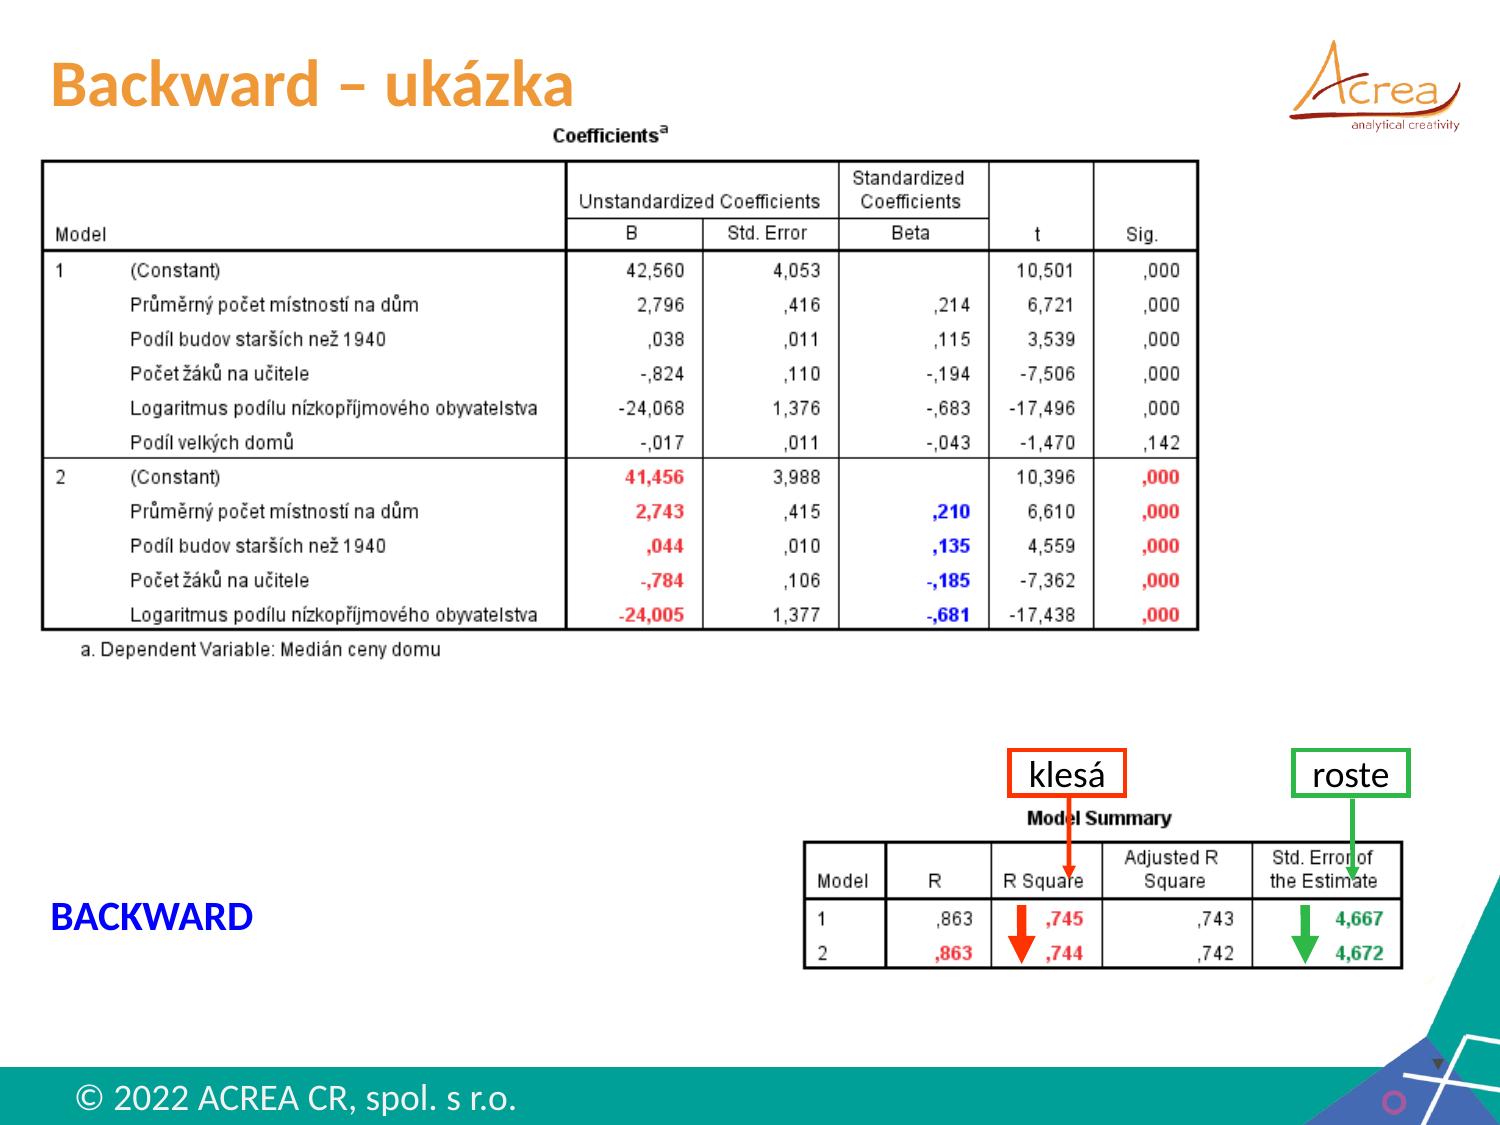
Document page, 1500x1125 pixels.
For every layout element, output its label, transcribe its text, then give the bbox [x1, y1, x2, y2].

title Backward – ukázka [35, 35, 1276, 124]
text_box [1293, 749, 1409, 882]
picture [35, 113, 1213, 672]
picture [796, 796, 1500, 1125]
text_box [1009, 749, 1126, 880]
list BACKWARD [35, 881, 668, 1010]
picture [1249, 10, 1500, 161]
